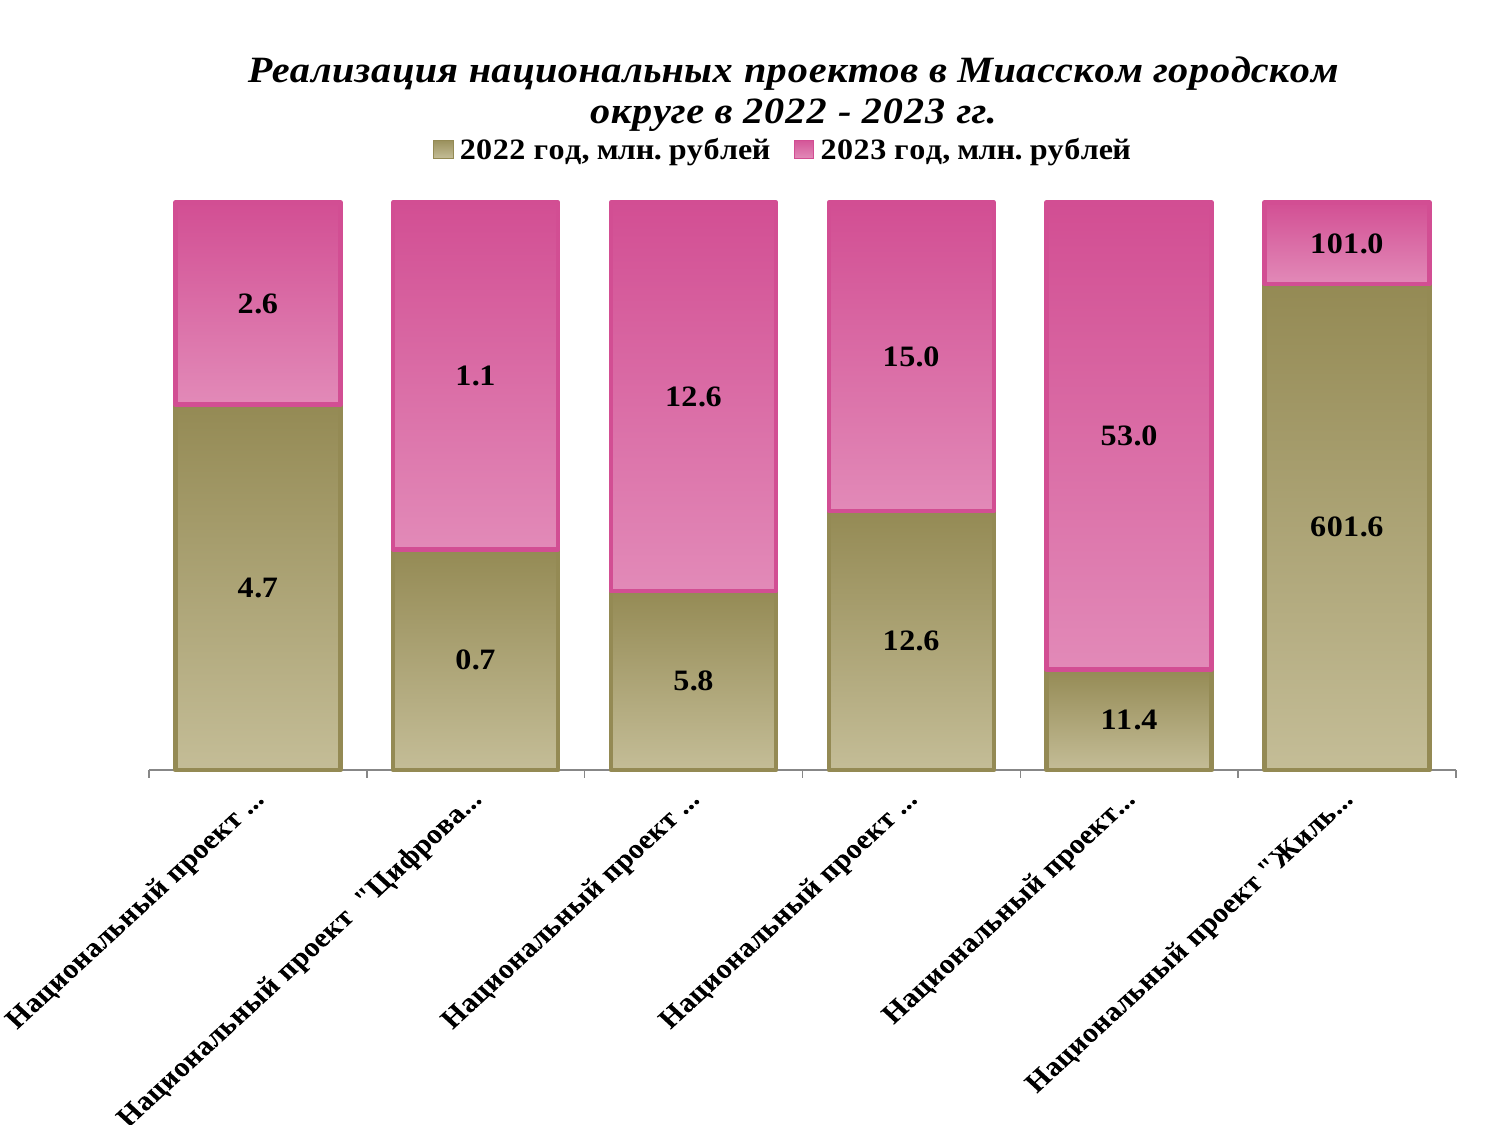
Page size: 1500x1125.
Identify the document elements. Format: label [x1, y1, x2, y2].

chart [0, 6, 1499, 1125]
